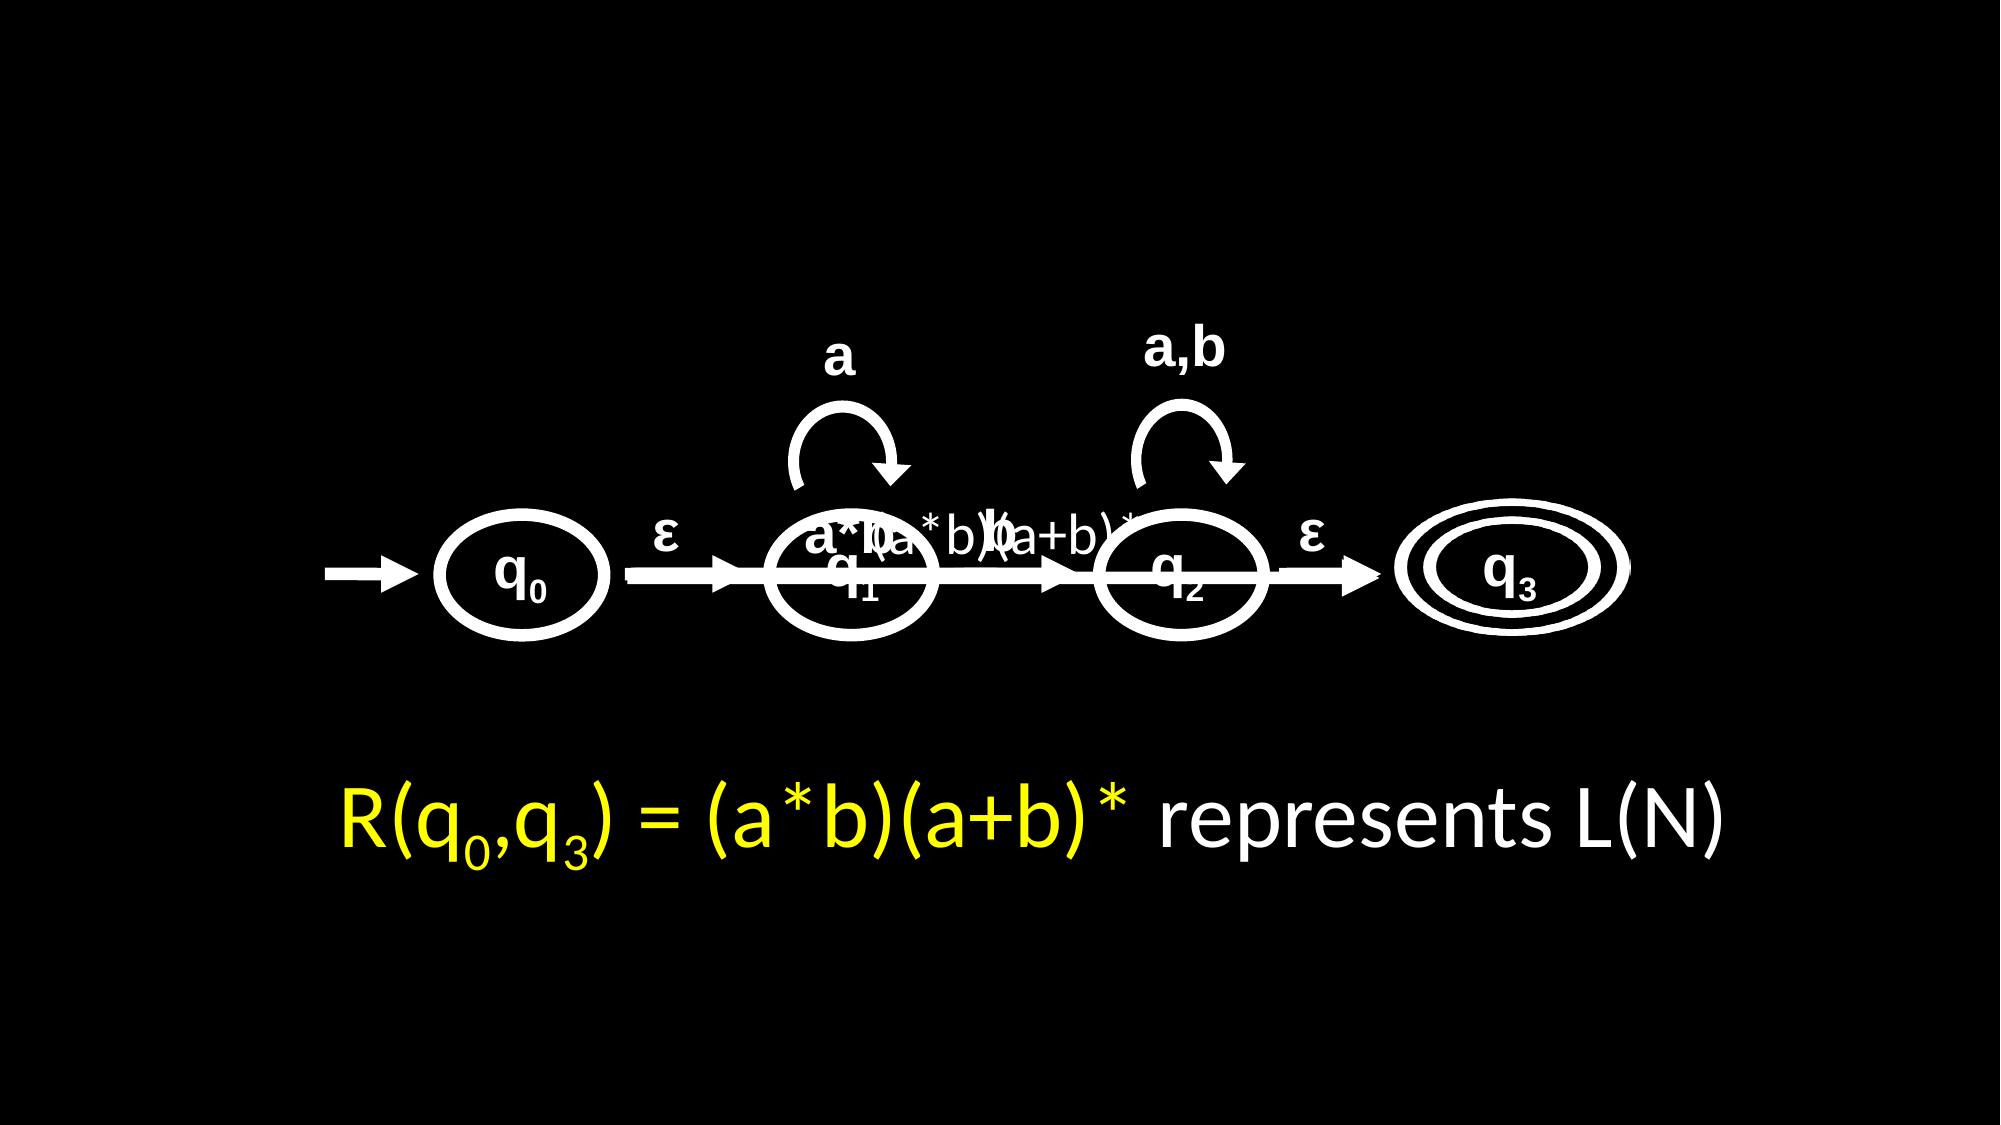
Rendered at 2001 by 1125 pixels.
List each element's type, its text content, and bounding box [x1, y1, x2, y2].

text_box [624, 309, 1080, 636]
picture [1394, 498, 1631, 636]
text_box R(q0,q3) = (a*b)(a+b)* represents L(N) [323, 748, 1744, 889]
text_box [324, 567, 419, 581]
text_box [627, 488, 1380, 578]
text_box [439, 514, 605, 636]
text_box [1099, 300, 1382, 636]
text_box q0 [478, 523, 563, 618]
